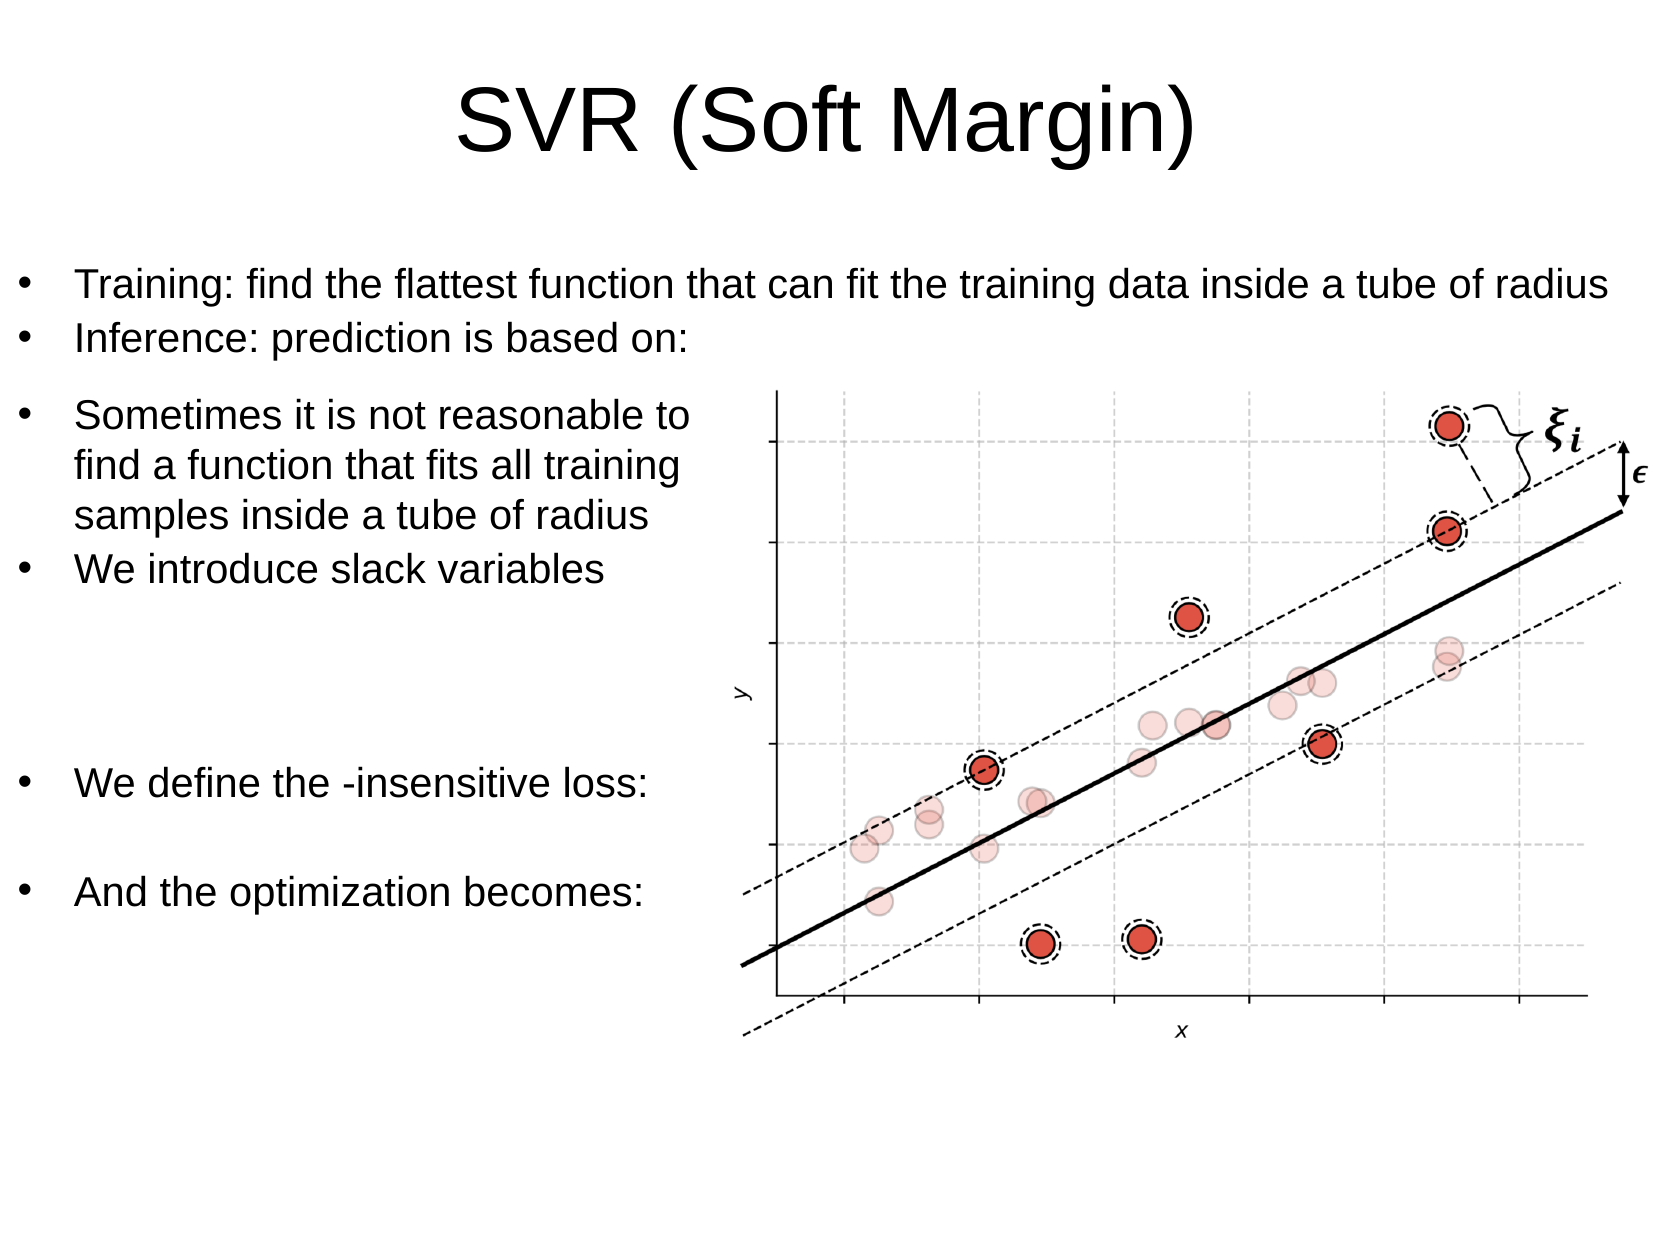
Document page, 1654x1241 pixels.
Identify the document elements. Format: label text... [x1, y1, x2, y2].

text_box SVR (Soft Margin) [82, 49, 1571, 181]
picture [726, 387, 1654, 1046]
